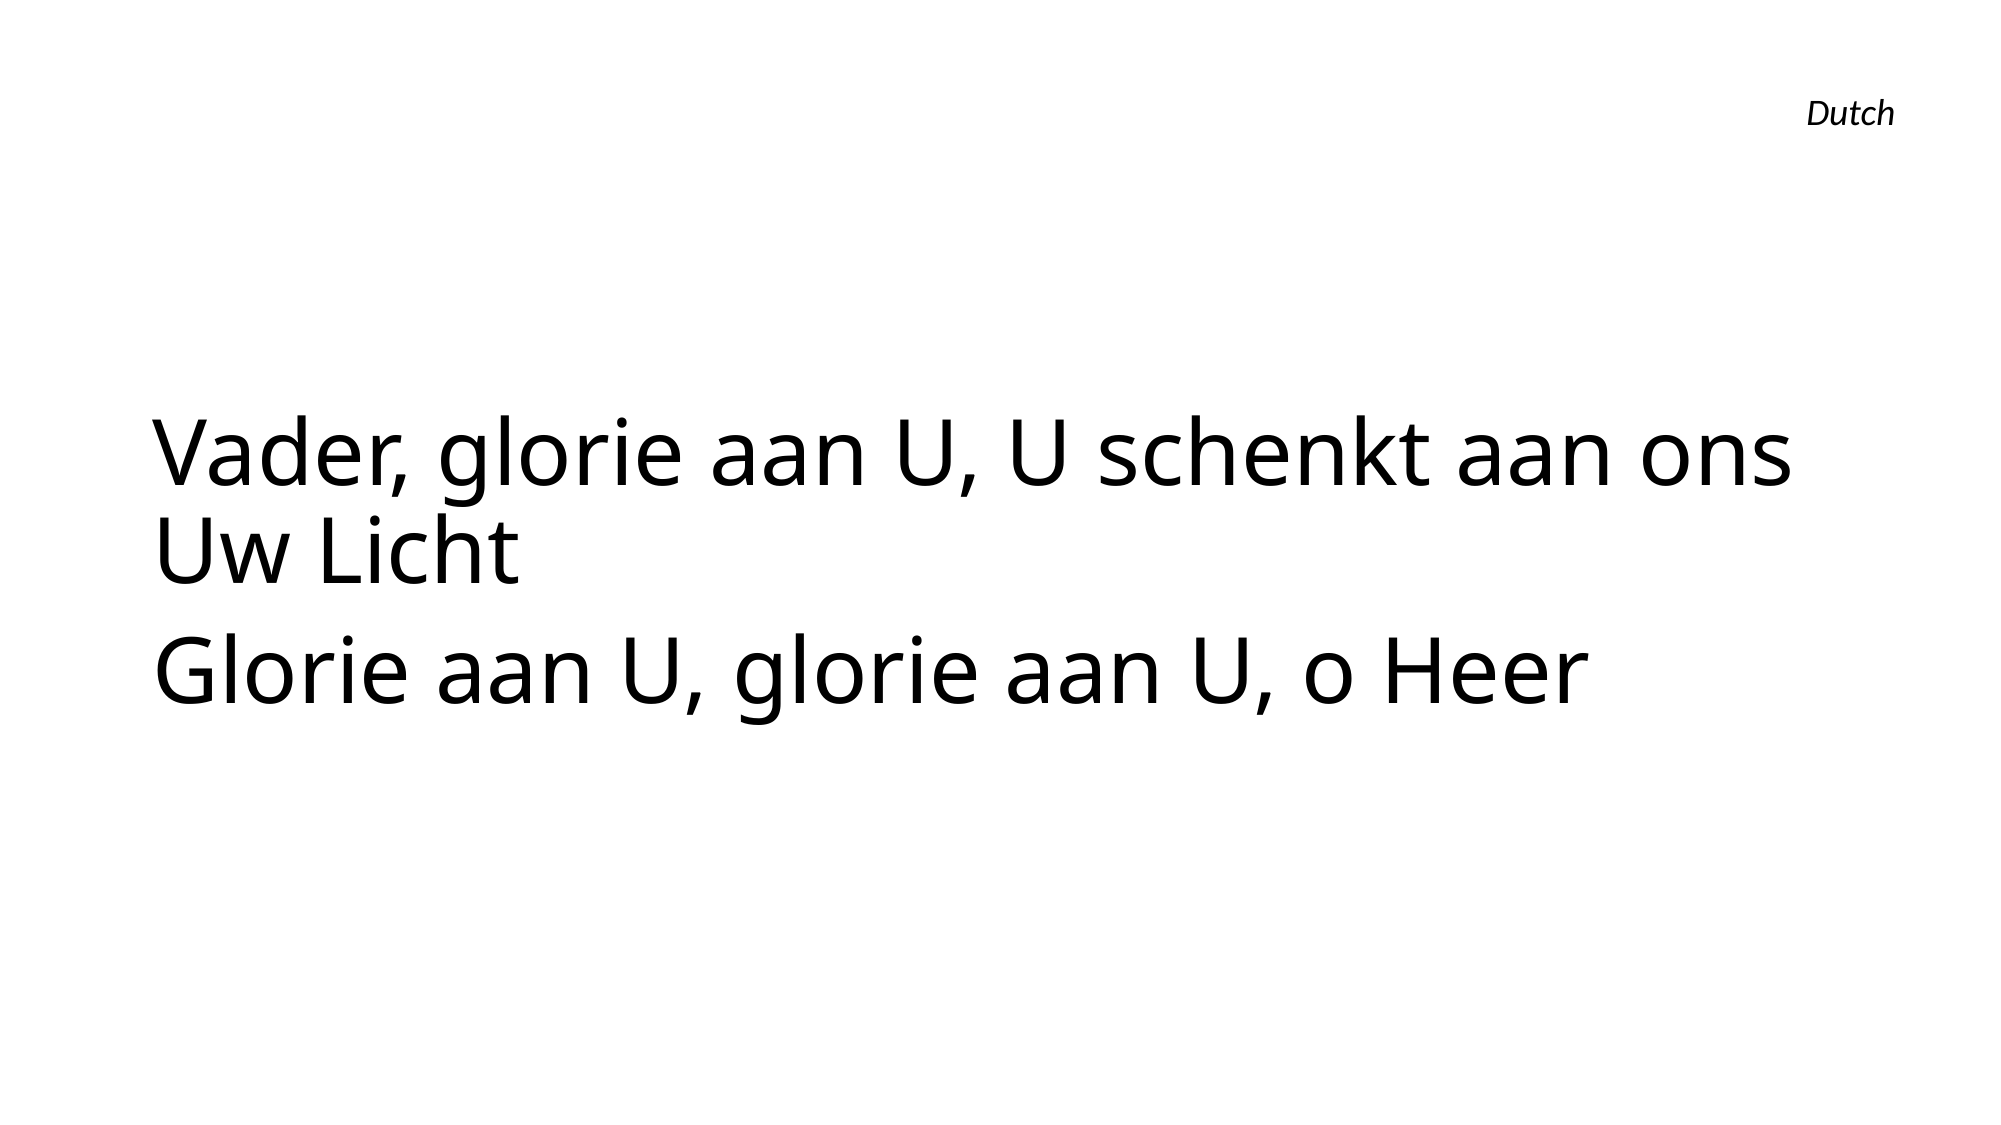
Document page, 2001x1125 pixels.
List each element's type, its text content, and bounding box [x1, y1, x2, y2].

list Vader, glorie aan U, U schenkt aan ons Uw Licht Glorie aan U, glorie aan U, o Heer [137, 116, 1863, 1014]
text_box Dutch [1572, 80, 1911, 141]
